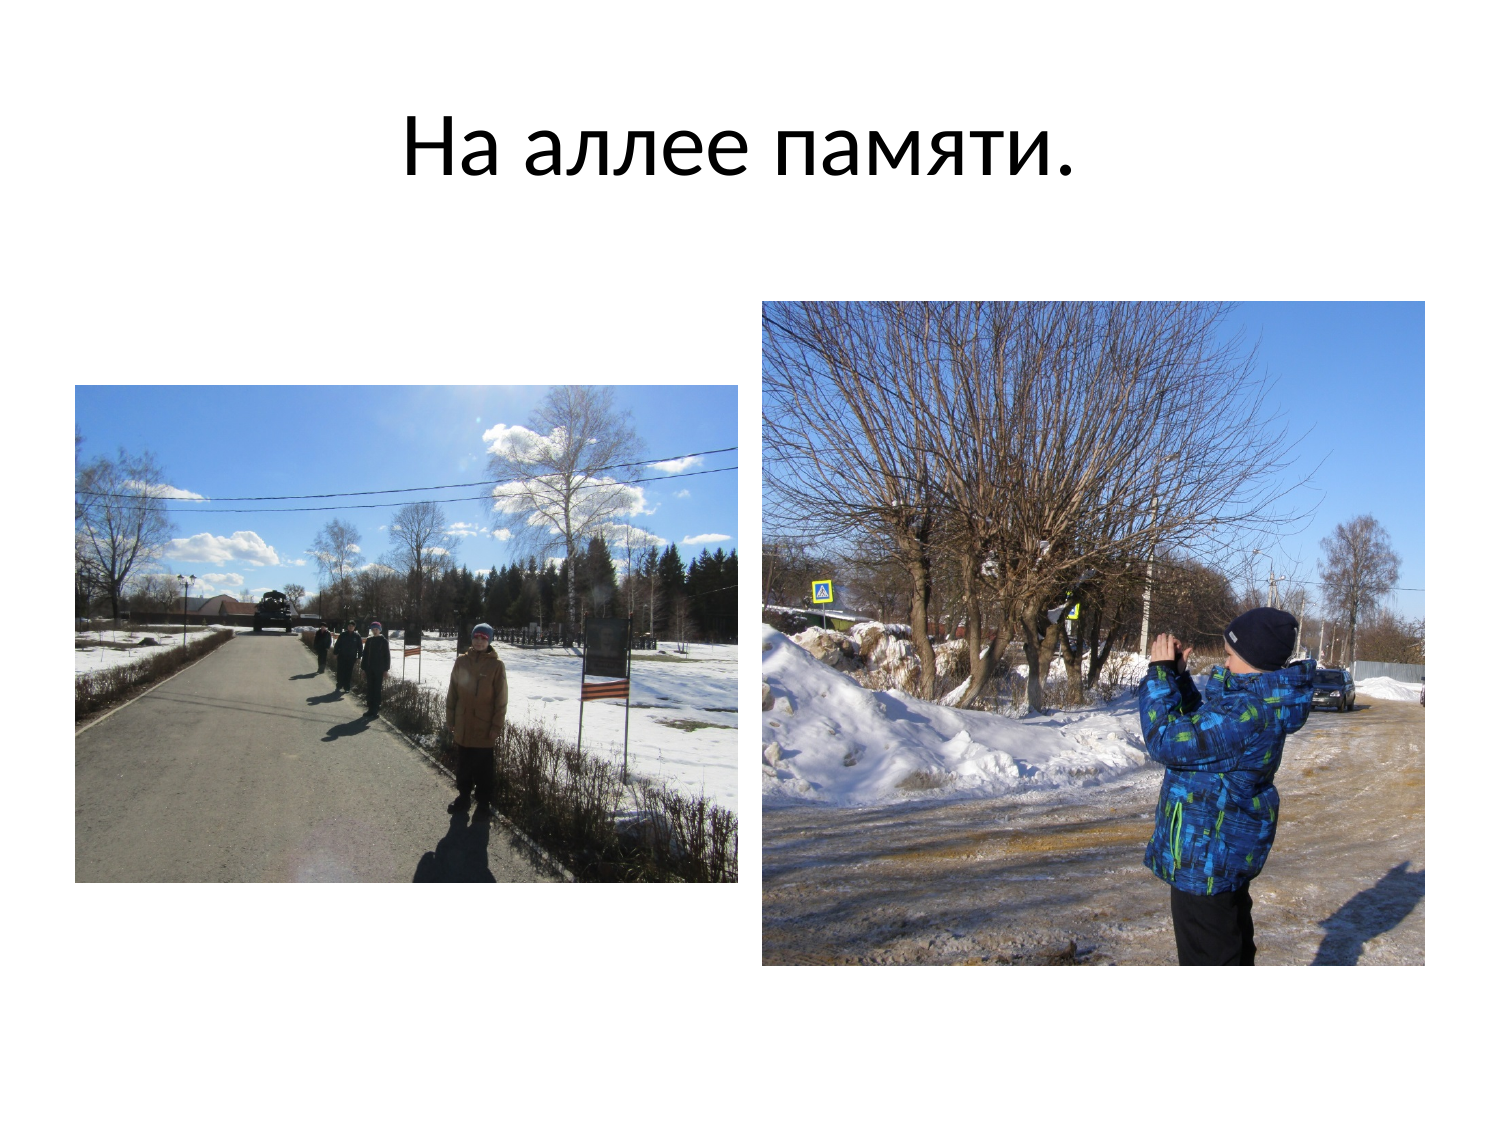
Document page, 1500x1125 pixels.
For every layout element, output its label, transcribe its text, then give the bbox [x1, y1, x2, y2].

title На аллее памяти. [75, 45, 1425, 233]
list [762, 301, 1426, 966]
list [74, 384, 738, 883]
